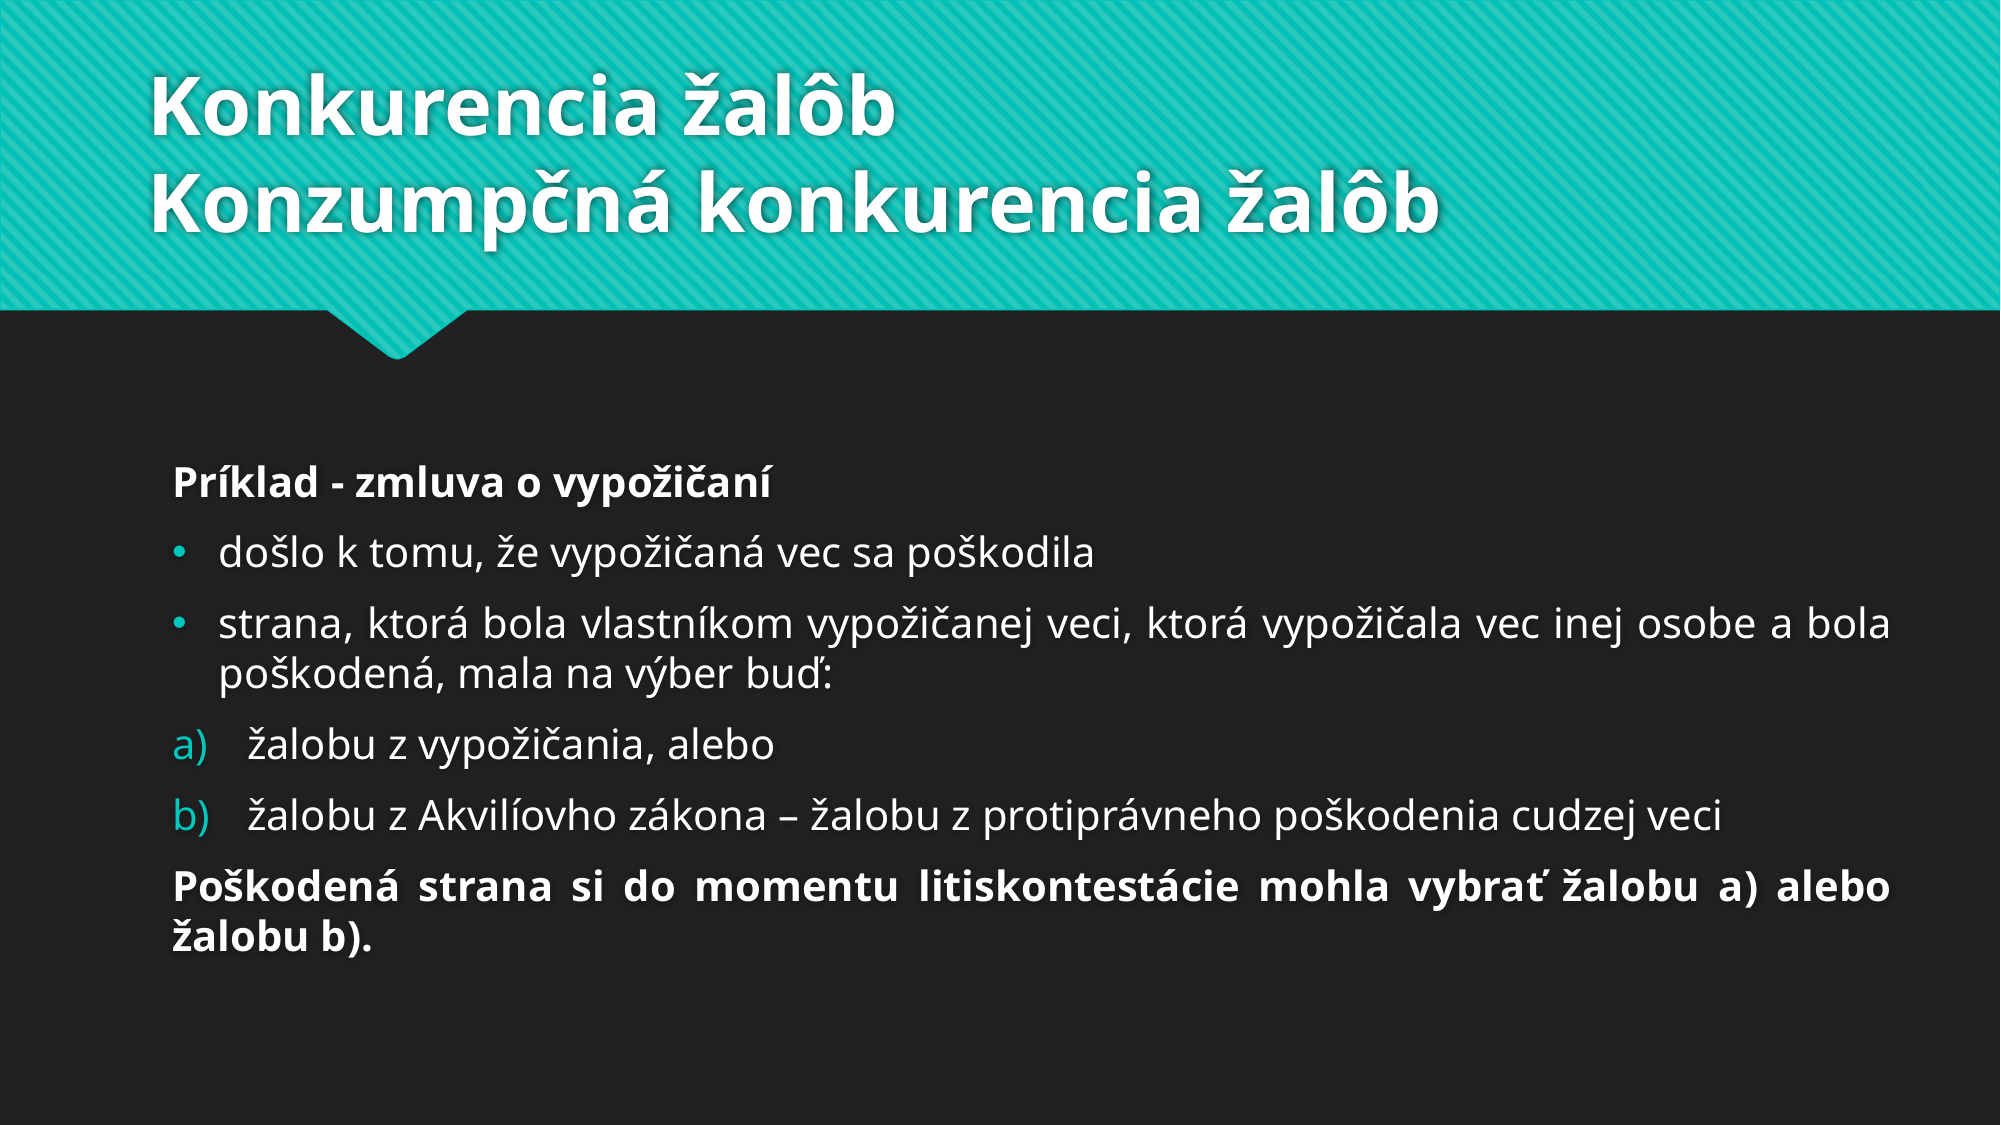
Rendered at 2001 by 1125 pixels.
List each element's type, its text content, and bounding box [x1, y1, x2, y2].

title Konkurencia žalôb Konzumpčná konkurencia žalôb [132, 97, 1890, 257]
list Príklad - zmluva o vypožičaní došlo k tomu, že vypožičaná vec sa poškodila strana, ktorá bola vlastníkom vypožičanej veci, ktorá vypožičala vec inej osobe a bola poškodená, mala na výber buď: žalobu z vypožičania, alebo žalobu z Akvilíovho zákona – žalobu z protiprávneho poškodenia cudzej veci Poškodená strana si do momentu litiskontestácie mohla vybrať žalobu a) alebo žalobu b). [82, 362, 1908, 1053]
